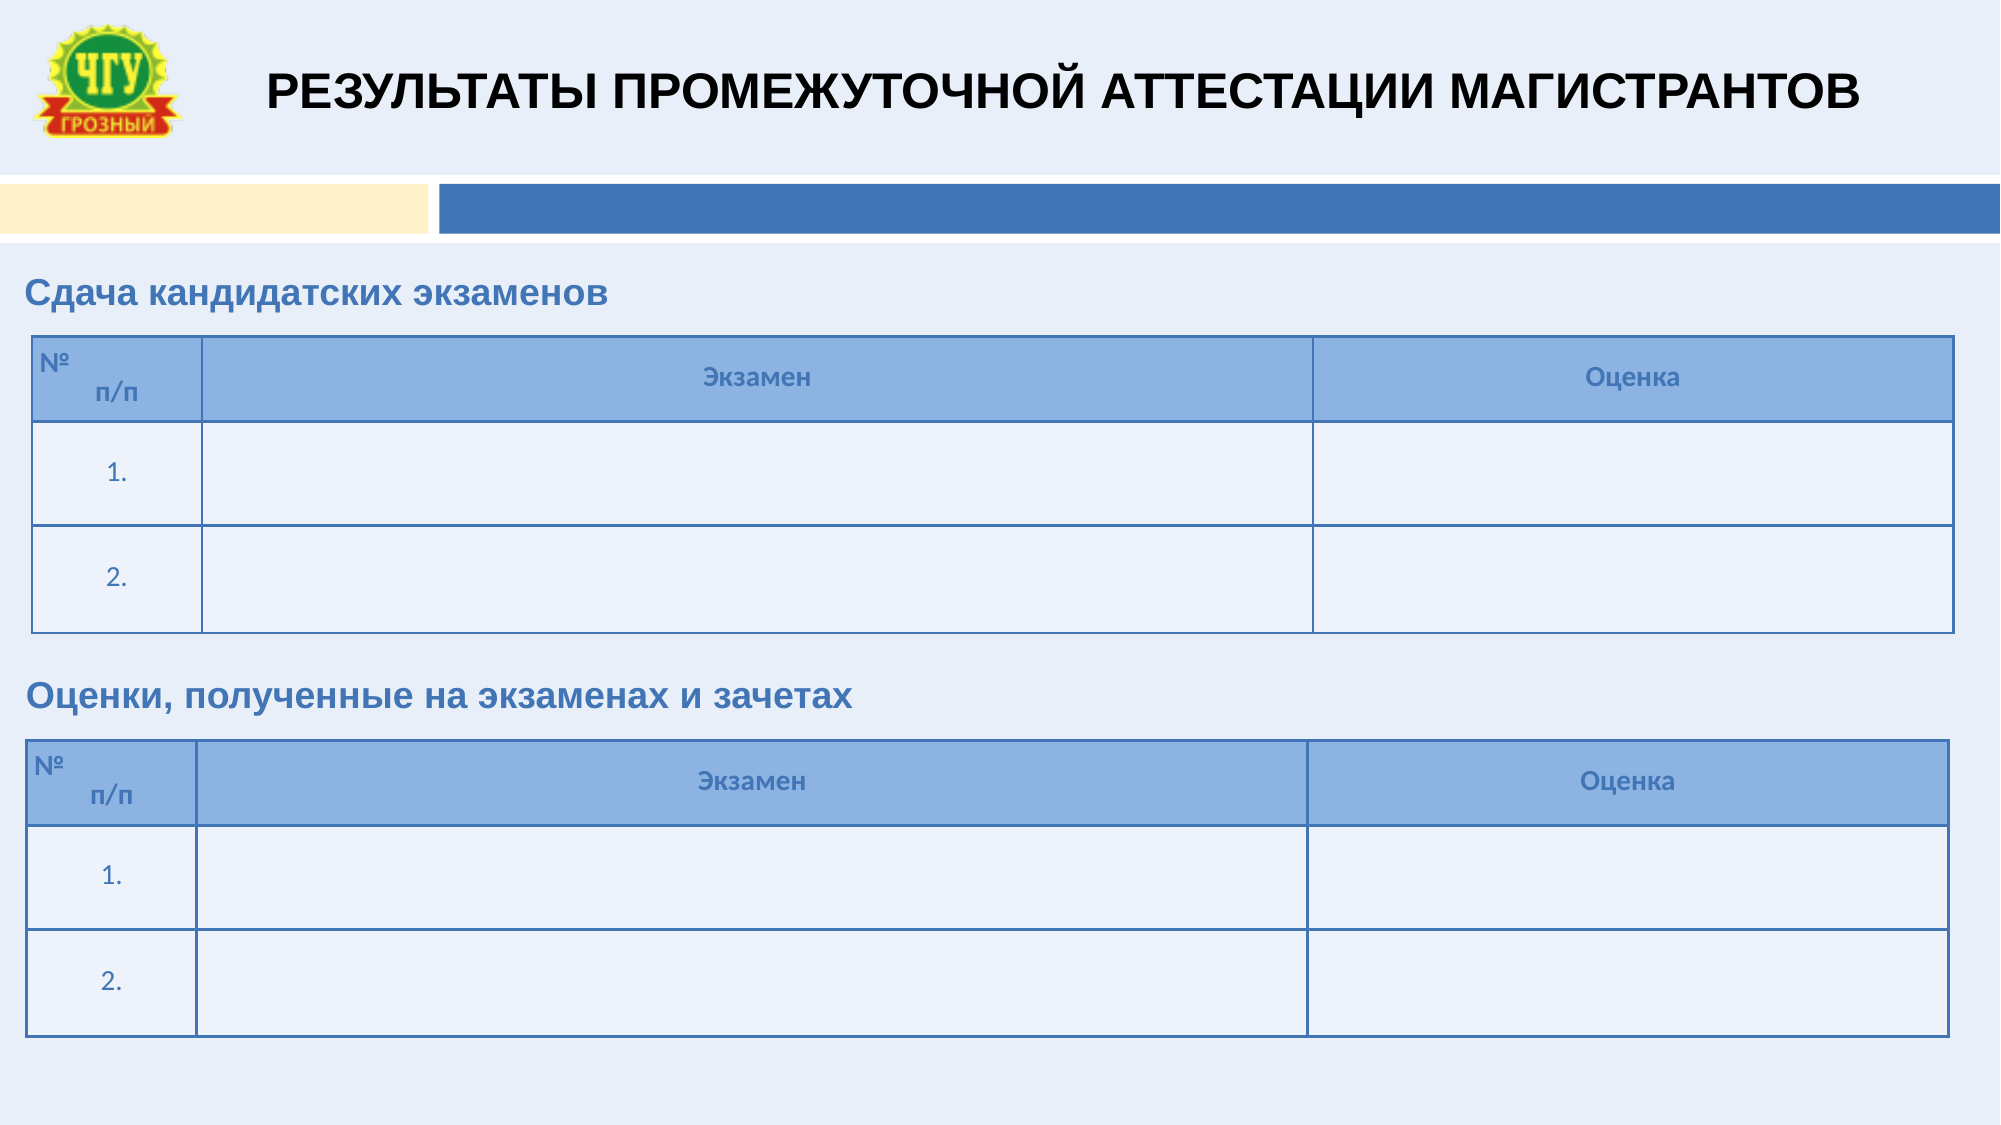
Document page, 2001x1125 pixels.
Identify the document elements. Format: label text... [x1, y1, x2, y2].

table_header Экзамен [198, 742, 1306, 824]
table_cell 2. [28, 931, 195, 1035]
picture [31, 24, 185, 138]
table_header Экзамен [203, 338, 1312, 420]
text_box [0, 183, 429, 234]
text_box [439, 183, 2000, 234]
table_cell [203, 527, 1312, 632]
table_cell [1314, 527, 1952, 632]
table_cell 1. [33, 423, 201, 524]
text_box РЕЗУЛЬТАТЫ ПРОМЕЖУТОЧНОЙ АТТЕСТАЦИИ МАГИСТРАНТОВ [245, 51, 1870, 127]
text_box Оценки, полученные на экзаменах и зачетах [18, 663, 862, 724]
table_cell [198, 931, 1306, 1035]
table_cell [1314, 423, 1952, 524]
table_cell [1309, 827, 1947, 928]
text_box [0, 174, 2000, 243]
table_cell 2. [33, 527, 201, 632]
table_header Оценка [1309, 742, 1947, 824]
table_cell [1309, 931, 1947, 1035]
table_cell [198, 827, 1306, 928]
table_header Оценка [1314, 338, 1952, 420]
table_cell 1. [28, 827, 195, 928]
table_header № п/п [28, 742, 195, 824]
table_header № п/п [33, 338, 201, 420]
table_cell [203, 423, 1312, 524]
text_box Сдача кандидатских экзаменов [6, 260, 617, 320]
